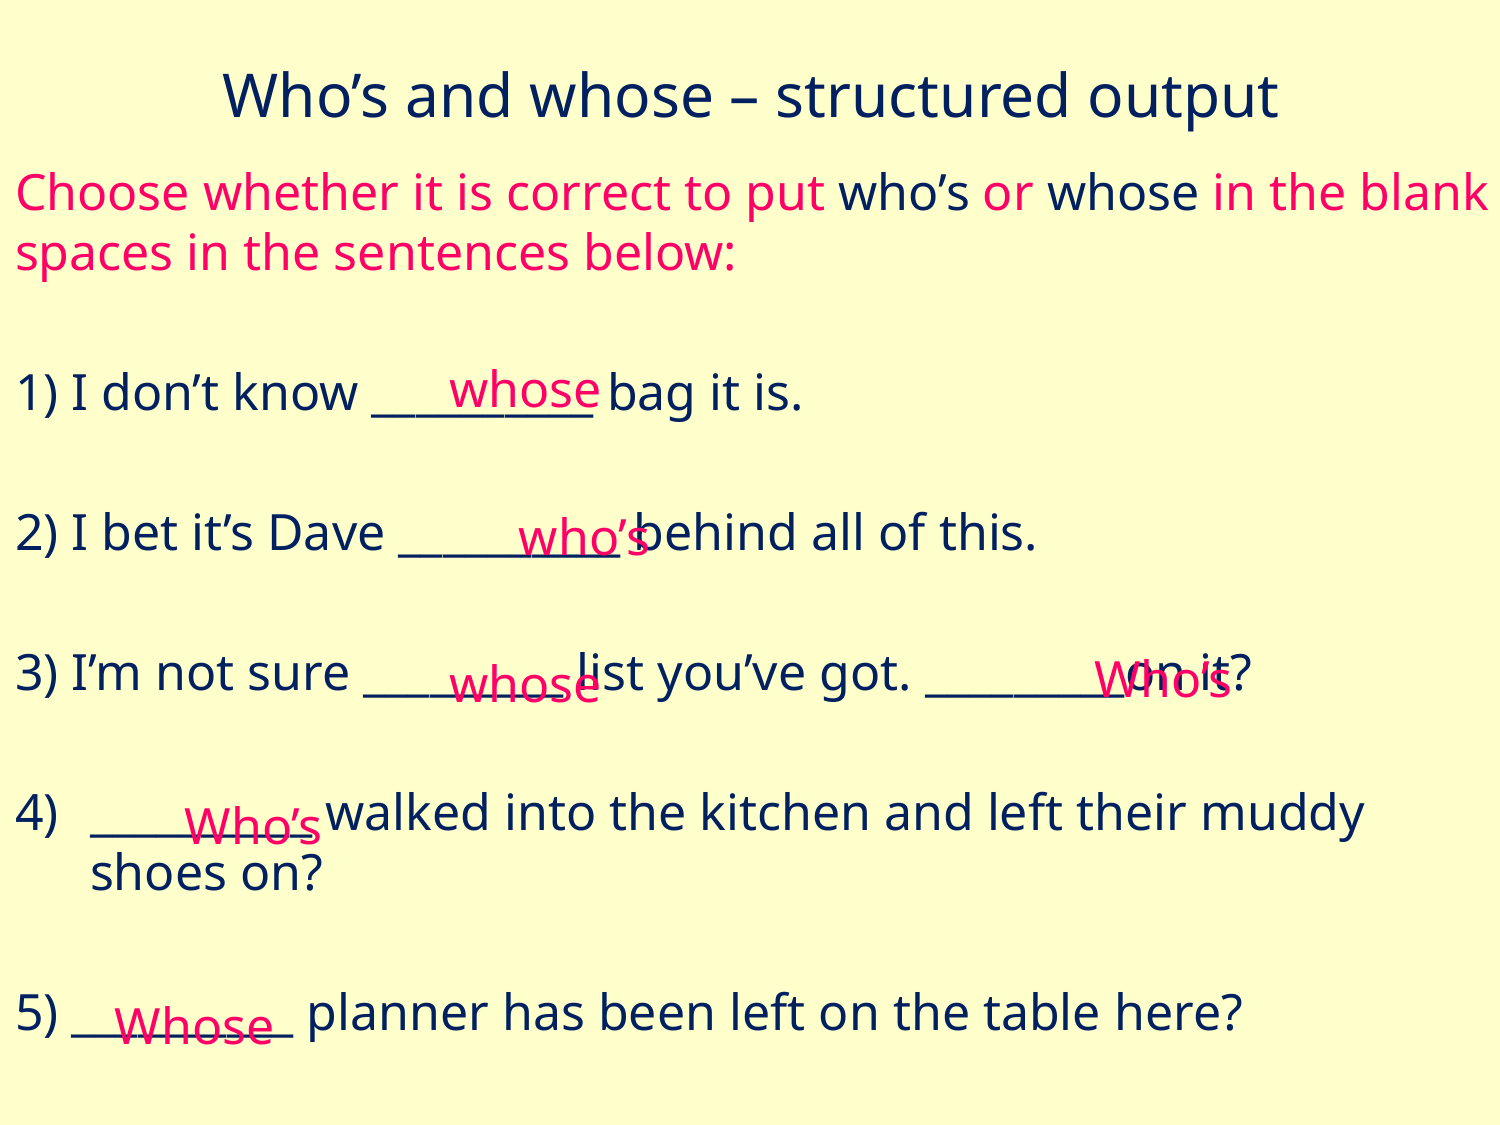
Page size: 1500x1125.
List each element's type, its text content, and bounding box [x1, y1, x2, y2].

list Choose whether it is correct to put who’s or whose in the blank spaces in the sentences below: 1) I don’t know __________ bag it is. 2) I bet it’s Dave __________ behind all of this. 3) I’m not sure _________ list you’ve got. _________on it? __________ walked into the kitchen and left their muddy shoes on? 5) __________ planner has been left on the table here? [0, 115, 1500, 447]
text_box whose [407, 349, 644, 425]
text_box Whose [76, 987, 313, 1063]
text_box Who’s [1045, 639, 1282, 715]
text_box who’s [466, 498, 703, 574]
text_box whose [407, 645, 644, 720]
text_box Who’s [135, 786, 372, 862]
title Who’s and whose – structured output [76, 0, 1427, 188]
